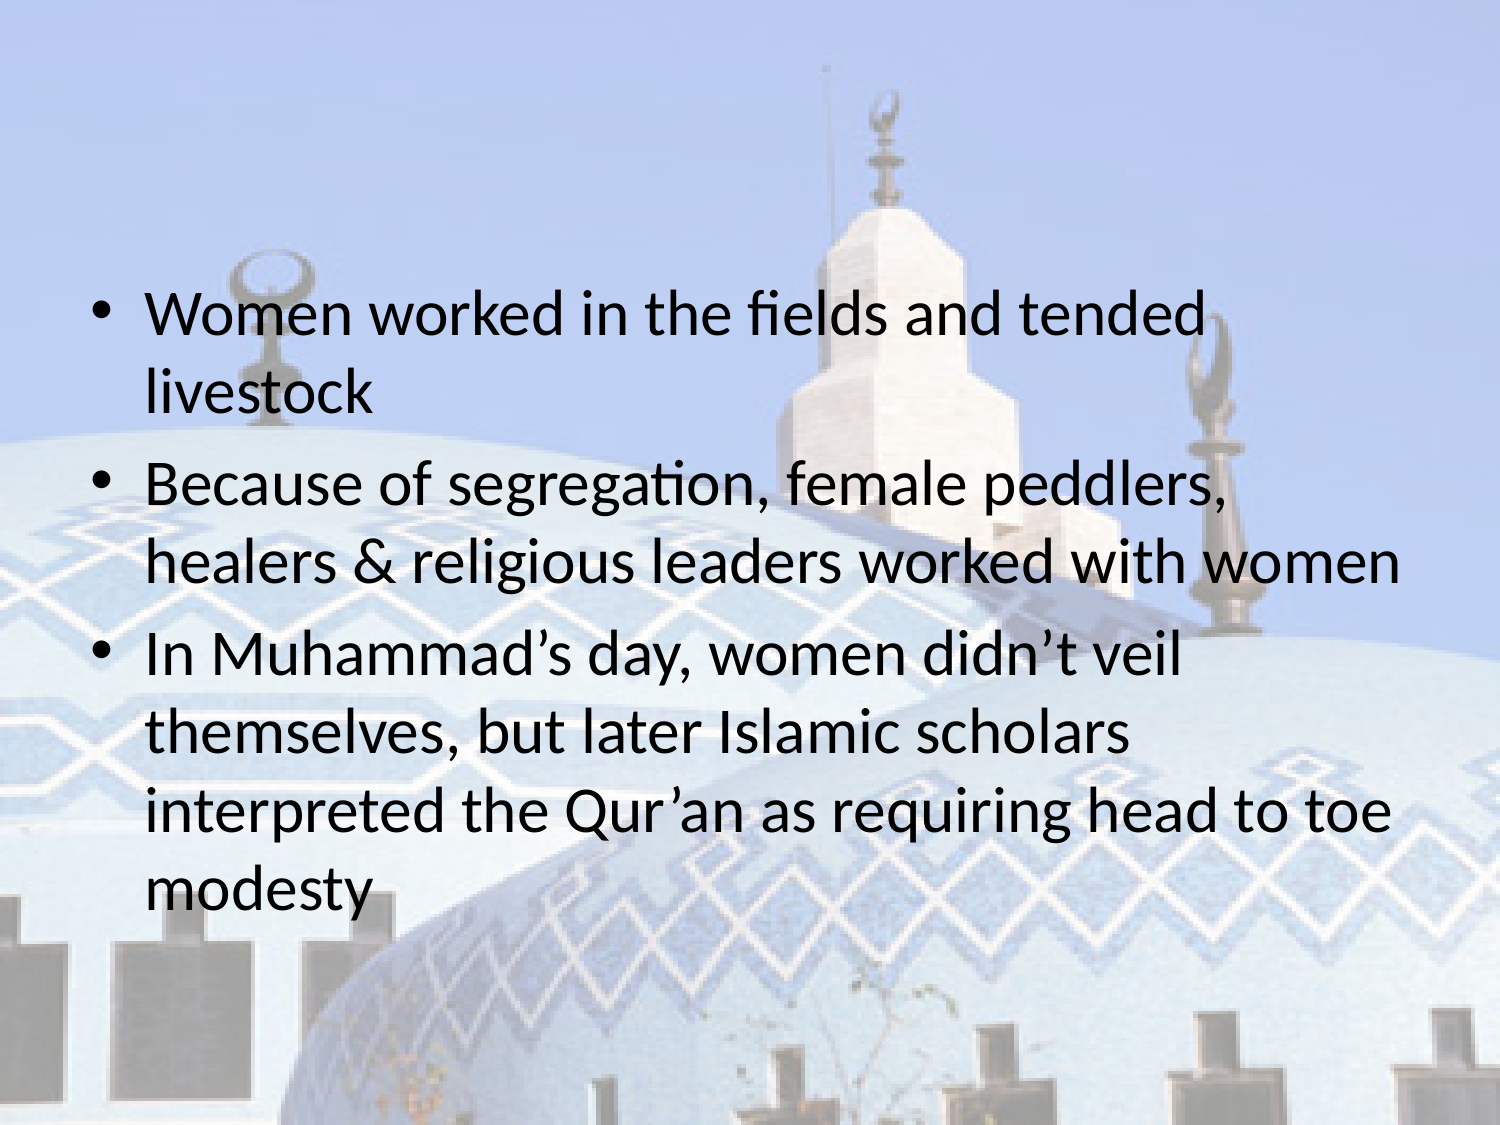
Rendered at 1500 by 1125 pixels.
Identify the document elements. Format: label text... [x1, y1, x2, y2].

list Women worked in the fields and tended livestock Because of segregation, female peddlers, healers & religious leaders worked with women In Muhammad’s day, women didn’t veil themselves, but later Islamic scholars interpreted the Qur’an as requiring head to toe modesty [75, 262, 1425, 1005]
